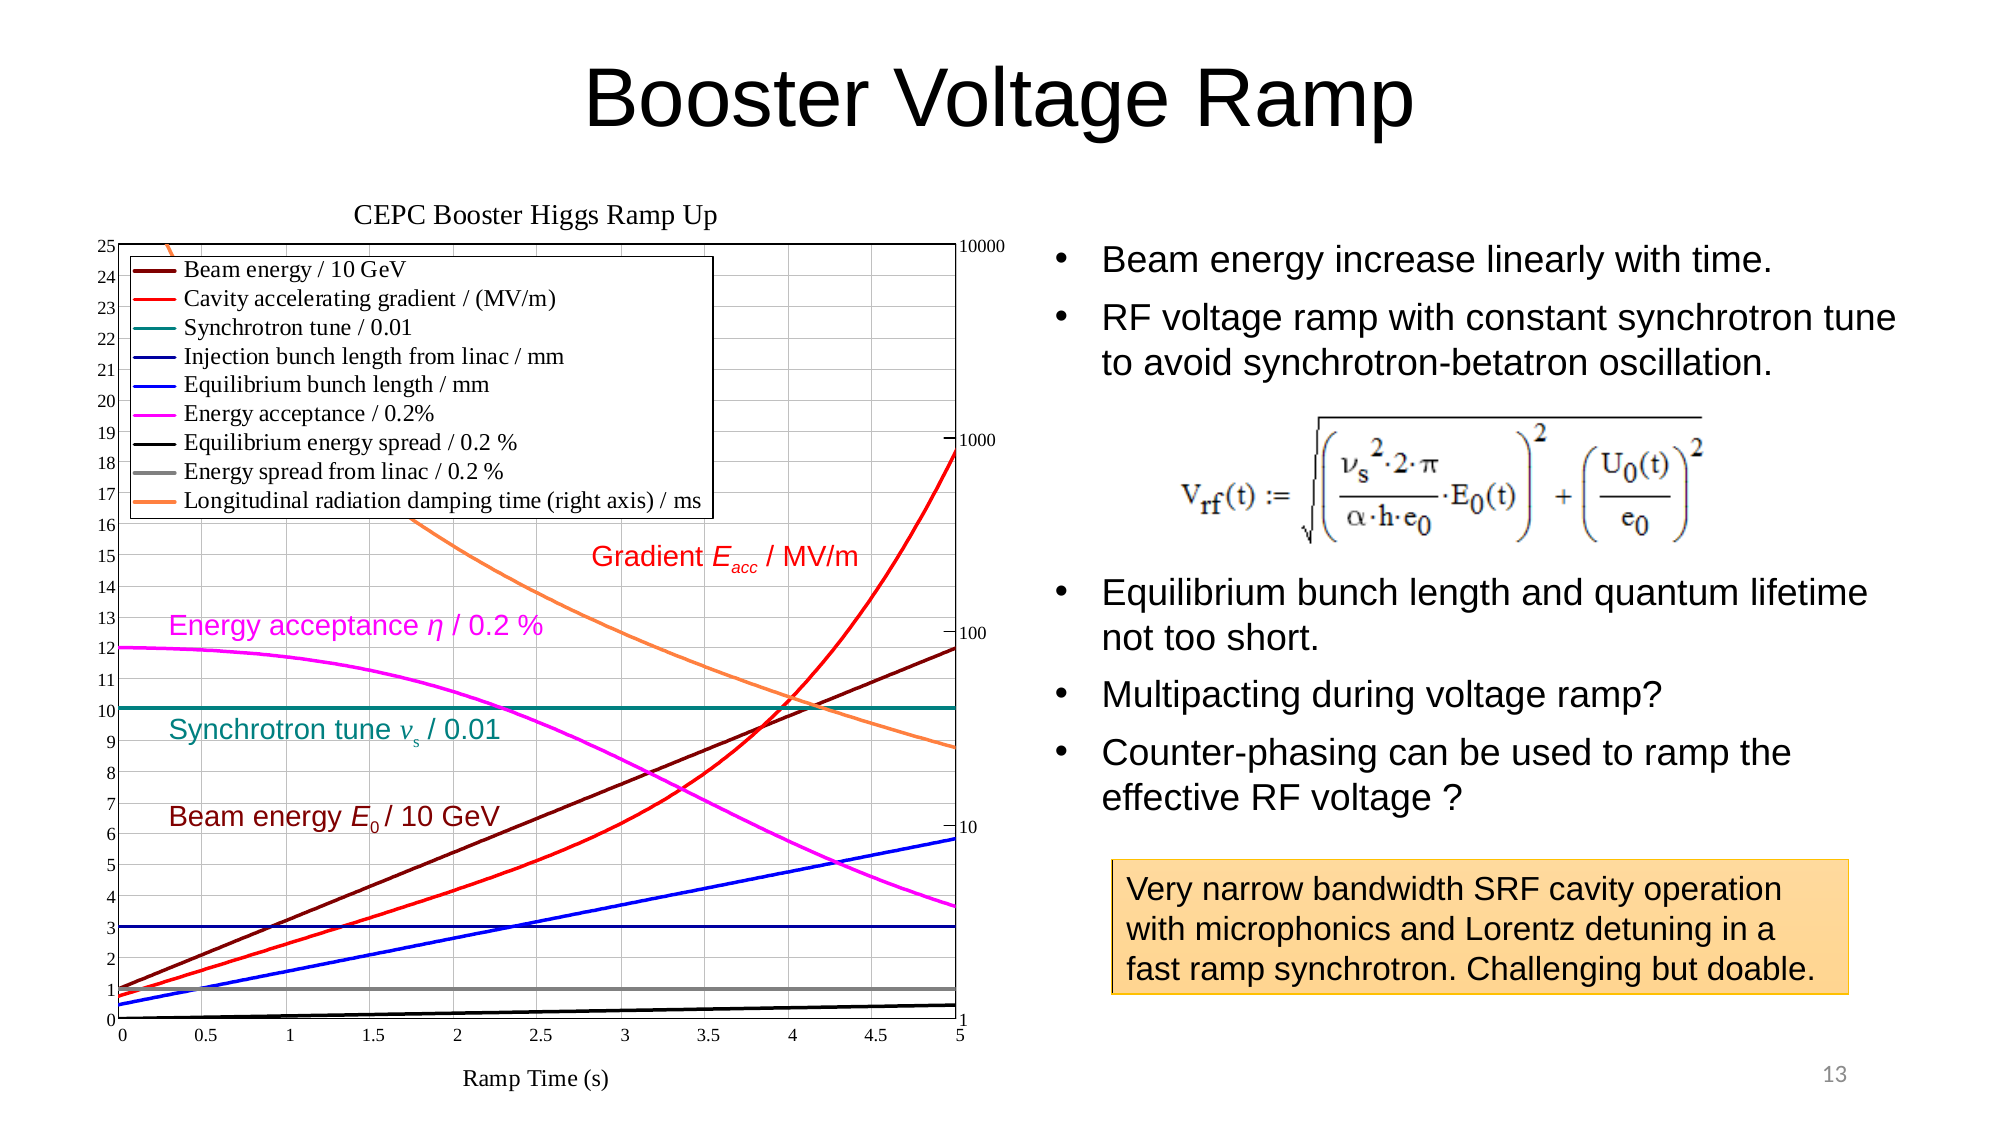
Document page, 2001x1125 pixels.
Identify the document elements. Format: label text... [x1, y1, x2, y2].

title Booster Voltage Ramp [137, 17, 1863, 183]
slide_number 13 [1412, 1042, 1863, 1103]
picture [65, 182, 1040, 1103]
text_box Very narrow bandwidth SRF cavity operation with microphonics and Lorentz detuning in a fast ramp synchrotron. Challenging but doable. [1111, 859, 1849, 995]
text_box Beam energy increase linearly with time. RF voltage ramp with constant synchrotron tune to avoid synchrotron-betatron oscillation. Equilibrium bunch length and quantum lifetime not too short. Multipacting during voltage ramp? Counter-phasing can be used to ramp the effective RF voltage ? [1040, 227, 1920, 883]
picture [1160, 384, 1727, 572]
